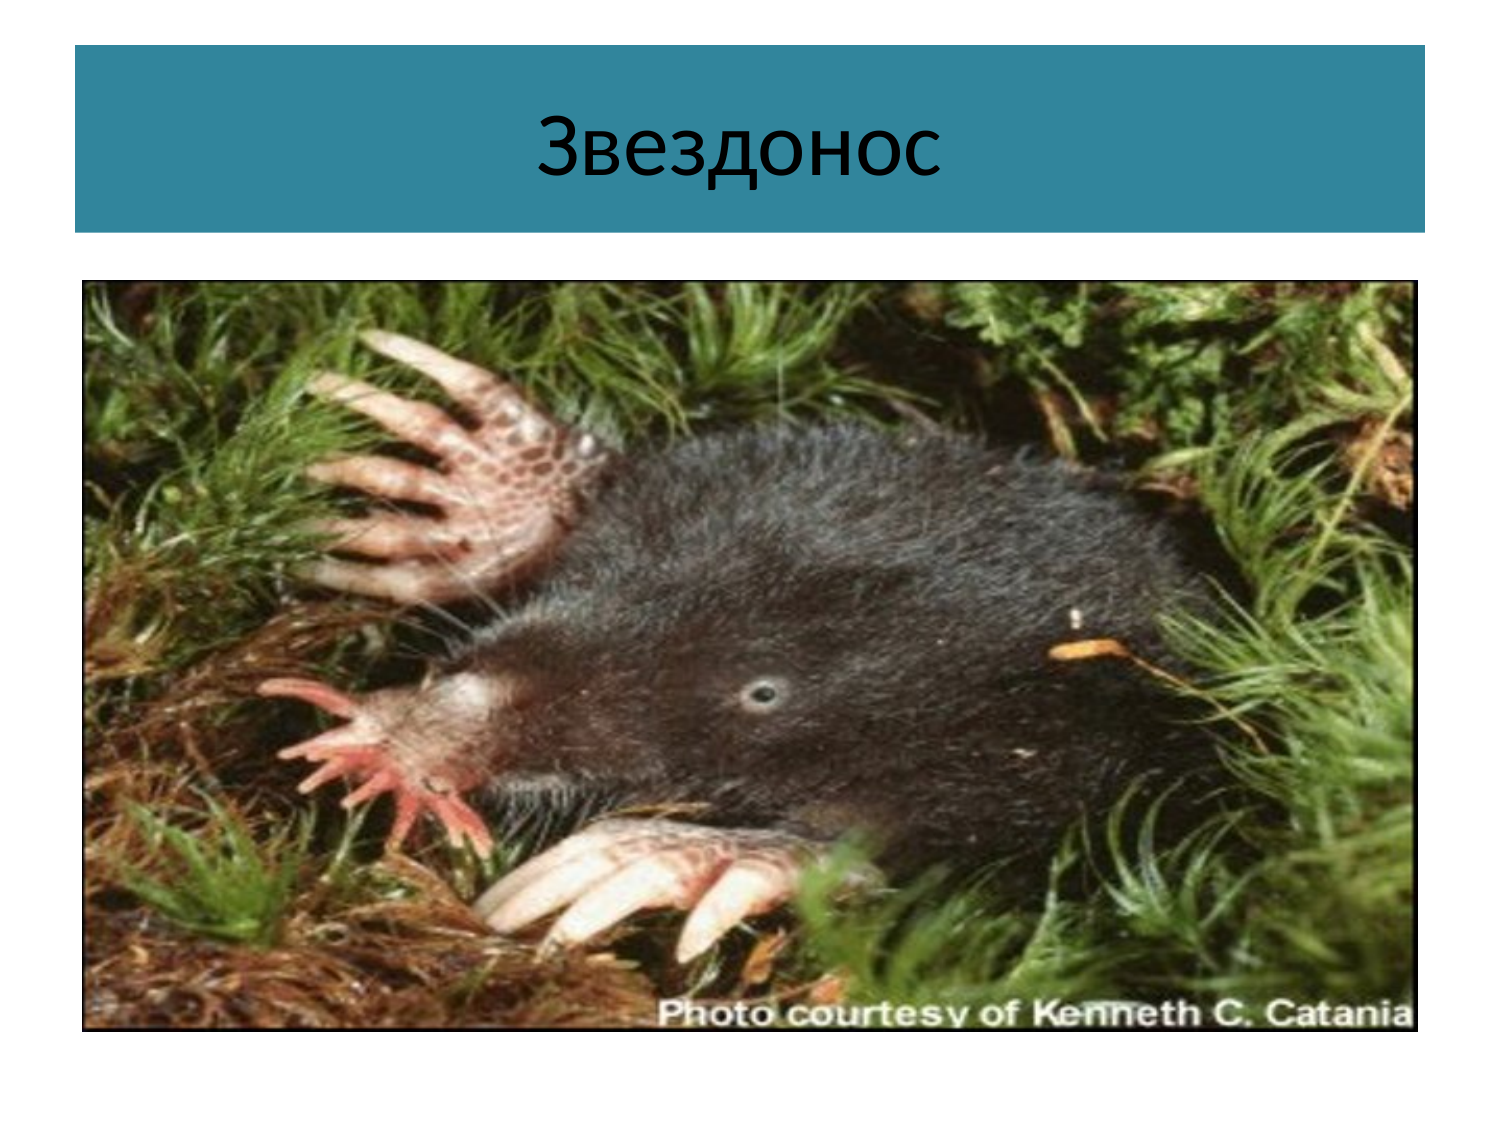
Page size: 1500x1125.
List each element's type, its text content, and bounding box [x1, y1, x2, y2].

title Звездонос [75, 45, 1425, 233]
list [81, 280, 1419, 1032]
